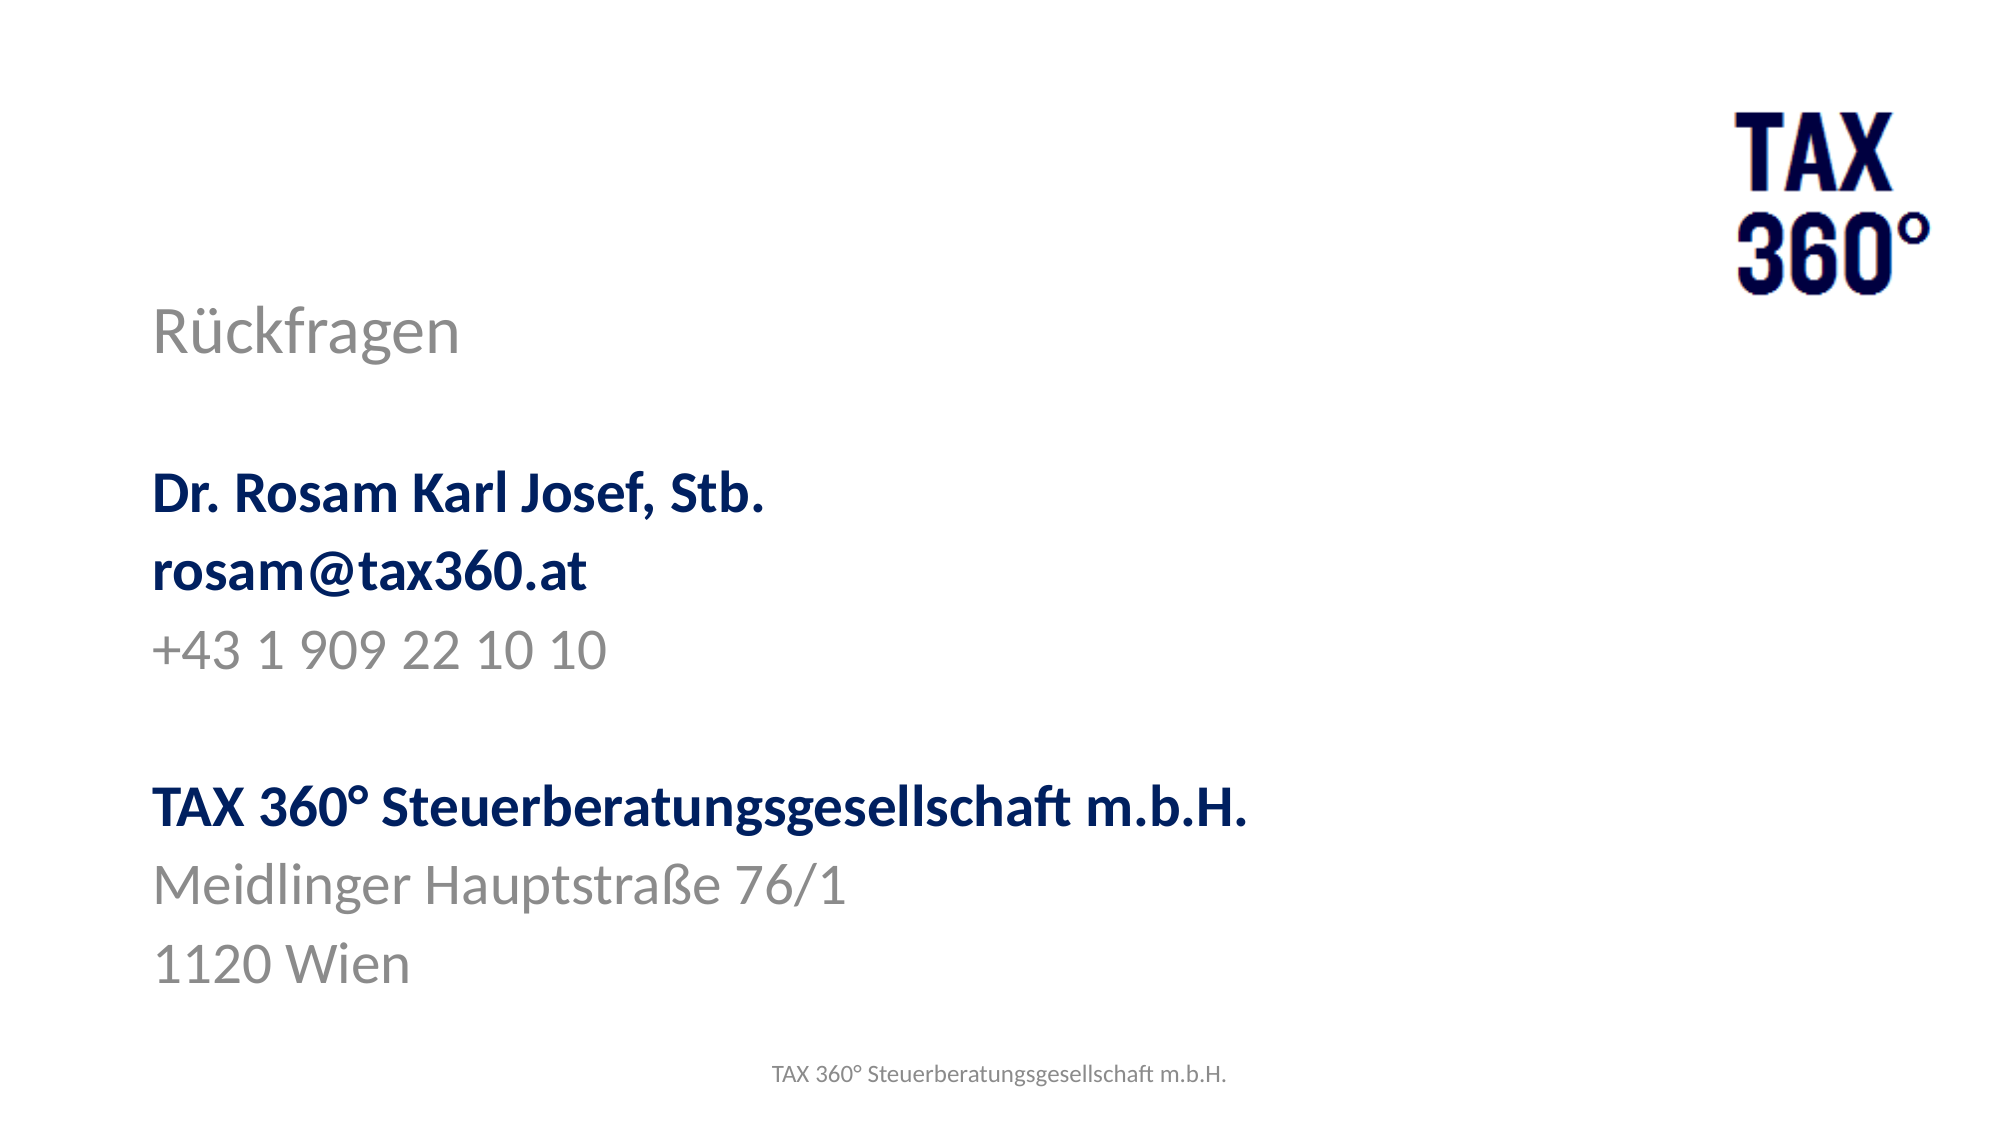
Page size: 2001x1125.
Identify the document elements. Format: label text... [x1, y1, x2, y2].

picture [1709, 34, 1953, 359]
footer TAX 360° Steuerberatungsgesellschaft m.b.H. [662, 1042, 1338, 1103]
list Rückfragen Dr. Rosam Karl Josef, Stb. rosam@tax360.at +43 1 909 22 10 10 TAX 360° Steuerberatungsgesellschaft m.b.H. Meidlinger Hauptstraße 76/1 1120 Wien [137, 286, 1863, 1006]
